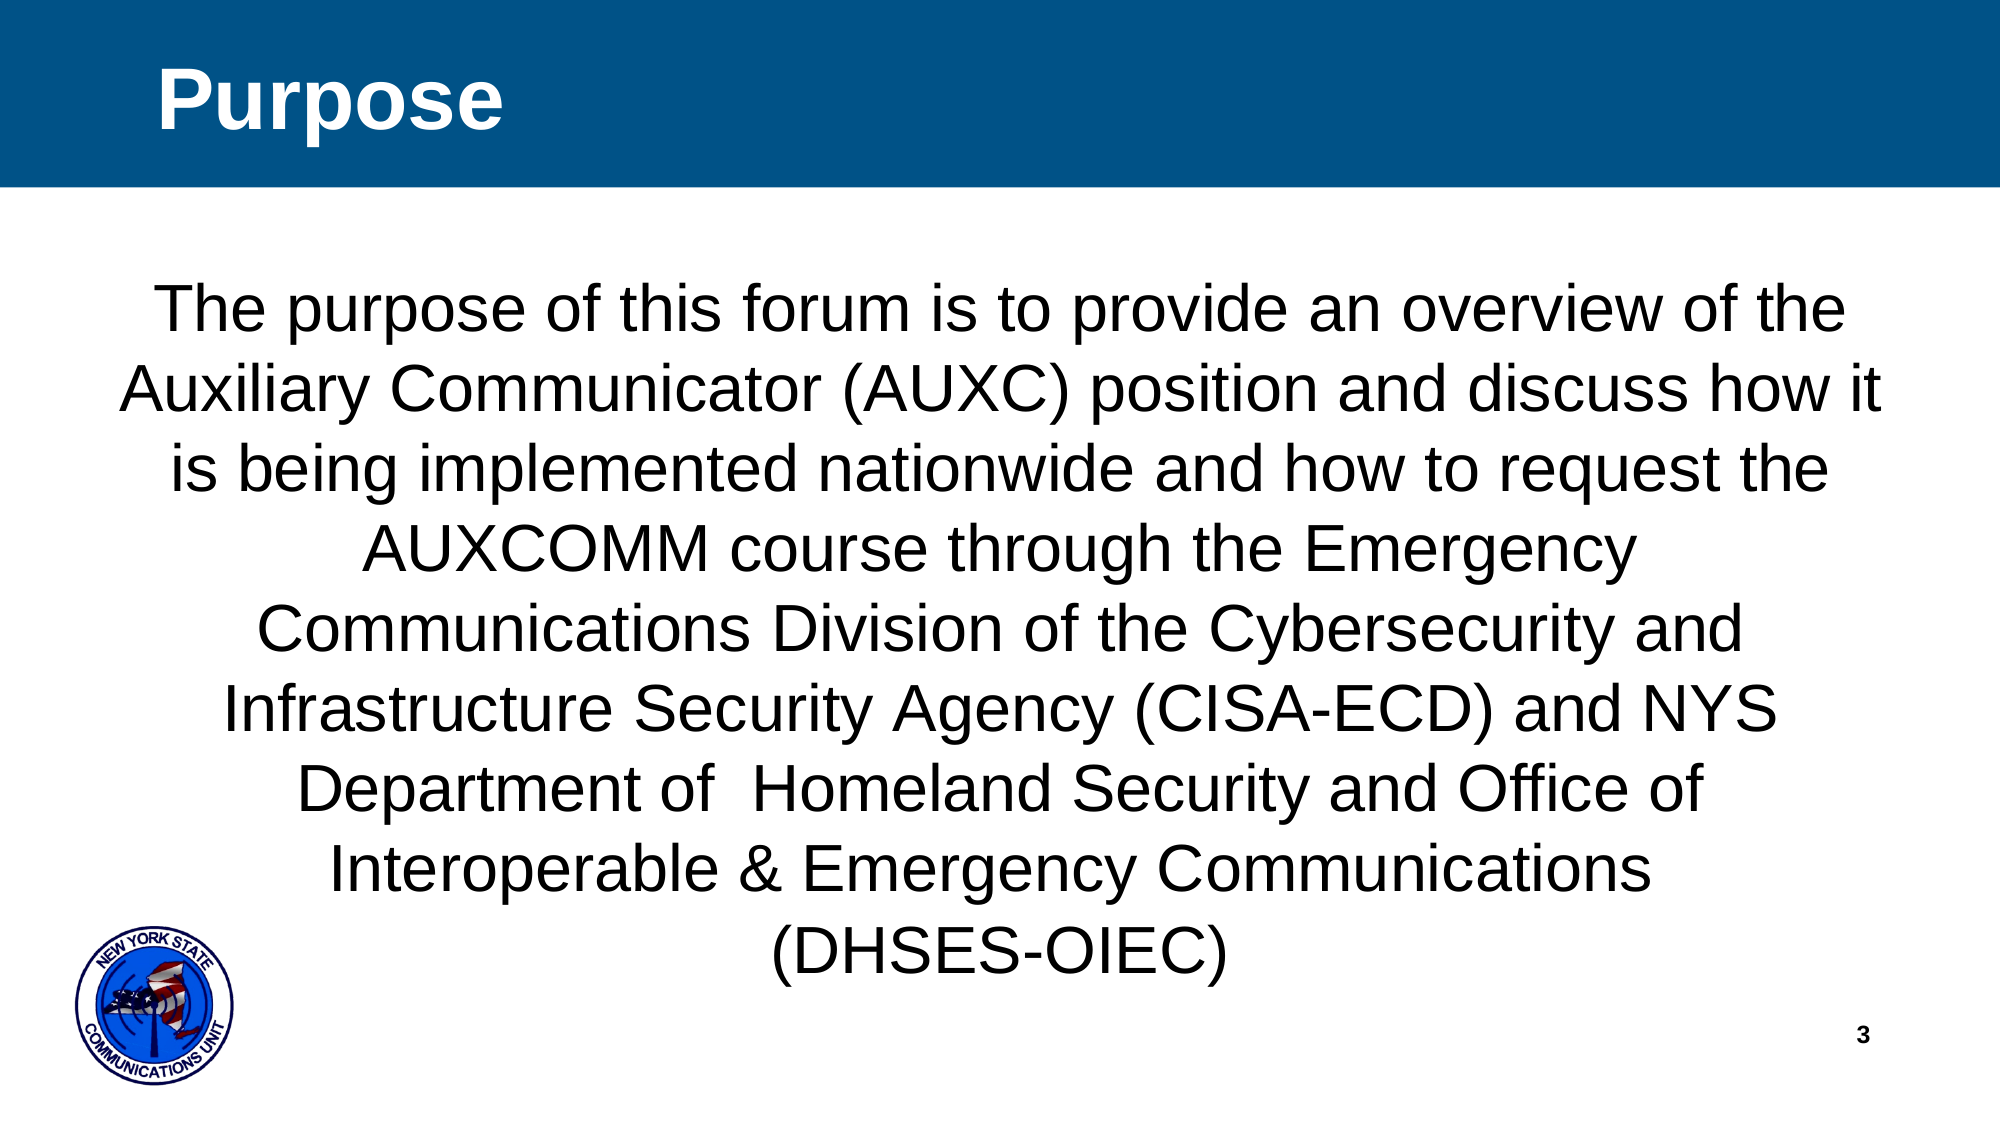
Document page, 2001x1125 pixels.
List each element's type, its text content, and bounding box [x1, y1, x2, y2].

text_box The purpose of this forum is to provide an overview of the Auxiliary Communicator (AUXC) position and discuss how it is being implemented nationwide and how to request the AUXCOMM course through the Emergency Communications Division of the Cybersecurity and Infrastructure Security Agency (CISA-ECD) and NYS Department of Homeland Security and Office of Interoperable & Emergency Communications (DHSES-OIEC) [116, 262, 1883, 987]
title Purpose [153, 40, 2000, 231]
slide_number 3 [1850, 1019, 1894, 1125]
text_box [0, 0, 2000, 188]
picture [69, 924, 238, 1088]
